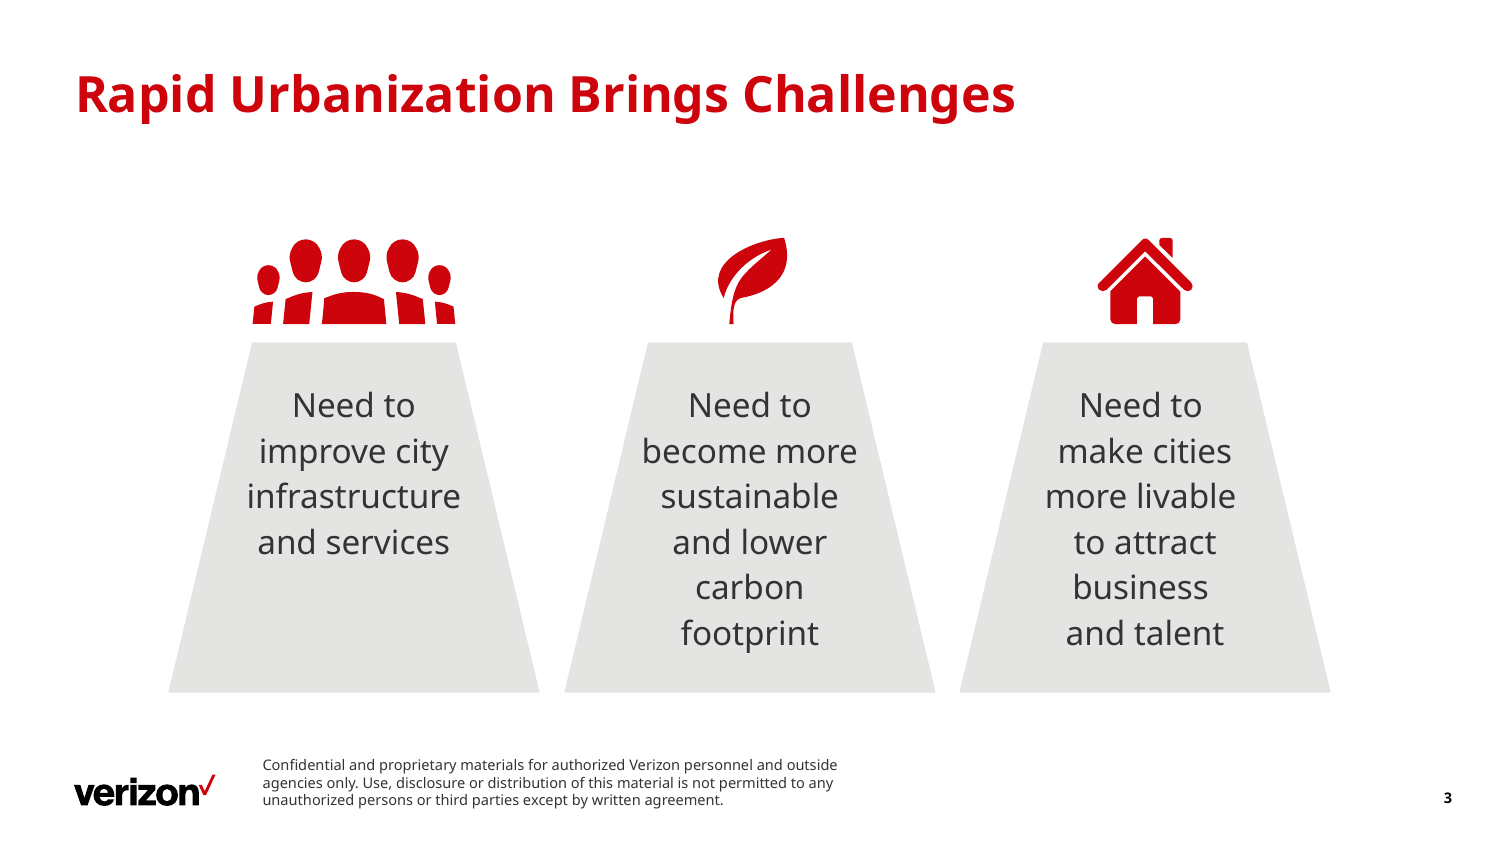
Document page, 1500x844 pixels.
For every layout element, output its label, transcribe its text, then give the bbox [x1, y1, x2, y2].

text_box [958, 455, 1332, 694]
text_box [252, 238, 456, 325]
text_box [718, 237, 788, 325]
text_box [563, 455, 937, 694]
text_box [1159, 237, 1173, 258]
text_box [244, 341, 464, 371]
title Rapid Urbanization Brings Challenges [75, 68, 1238, 144]
text_box [1110, 256, 1181, 325]
text_box [640, 341, 860, 371]
text_box Need to make cities more livable to attract business and talent [1015, 371, 1275, 660]
text_box [1035, 341, 1255, 371]
text_box Need to become more sustainable and lower carbon footprint [620, 371, 880, 660]
text_box [1097, 238, 1193, 292]
text_box Need to improve city infrastructure and services [205, 371, 503, 569]
text_box [167, 534, 541, 694]
